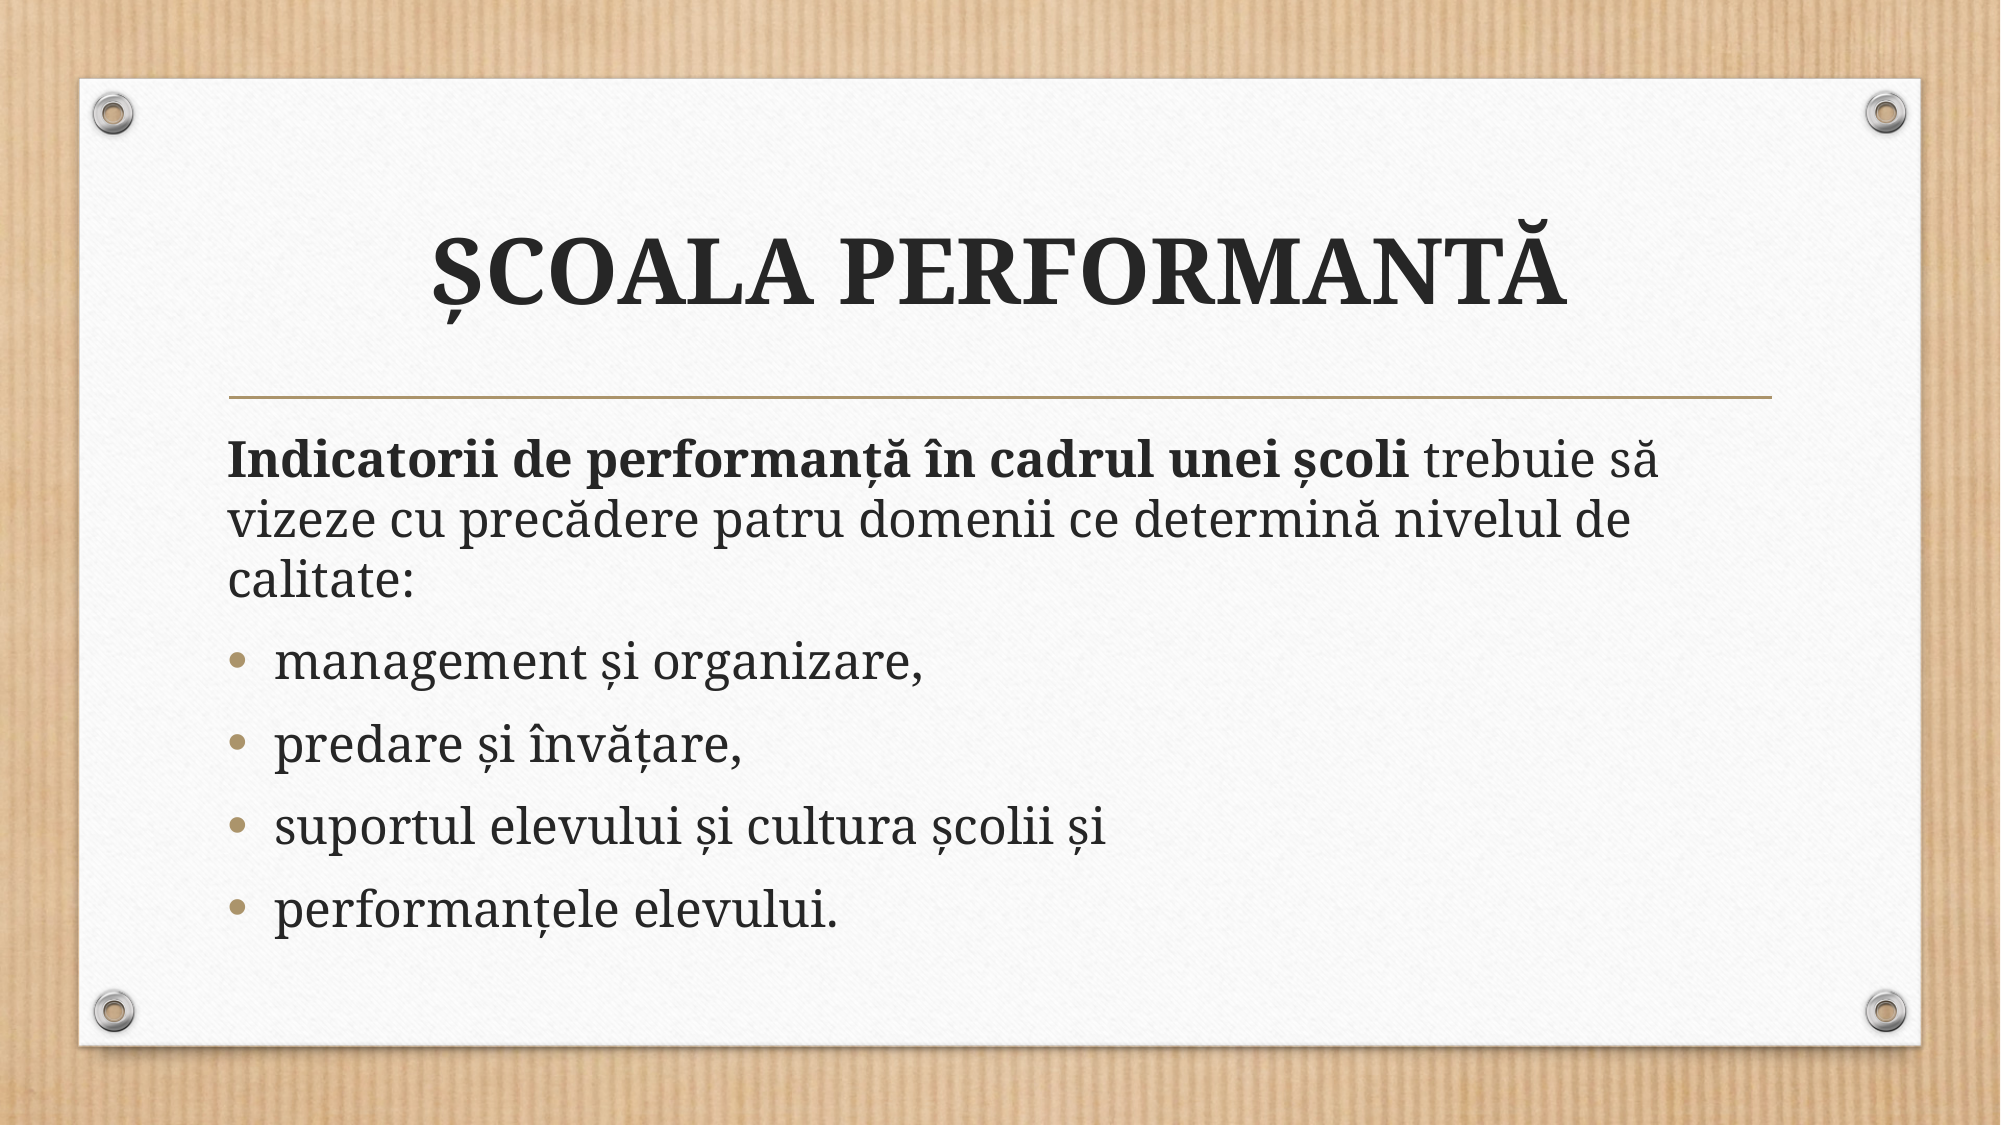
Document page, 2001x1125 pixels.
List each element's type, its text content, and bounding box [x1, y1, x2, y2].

picture [0, 0, 2001, 1125]
list Indicatorii de performanţă în cadrul unei şcoli trebuie să vizeze cu precădere patru domenii ce determină nivelul de calitate: management şi organizare, predare şi învăţare, suportul elevului şi cultura şcolii şi performanţele elevului. [212, 419, 1788, 964]
title ȘCOALA PERFORMANTĂ [212, 161, 1788, 375]
